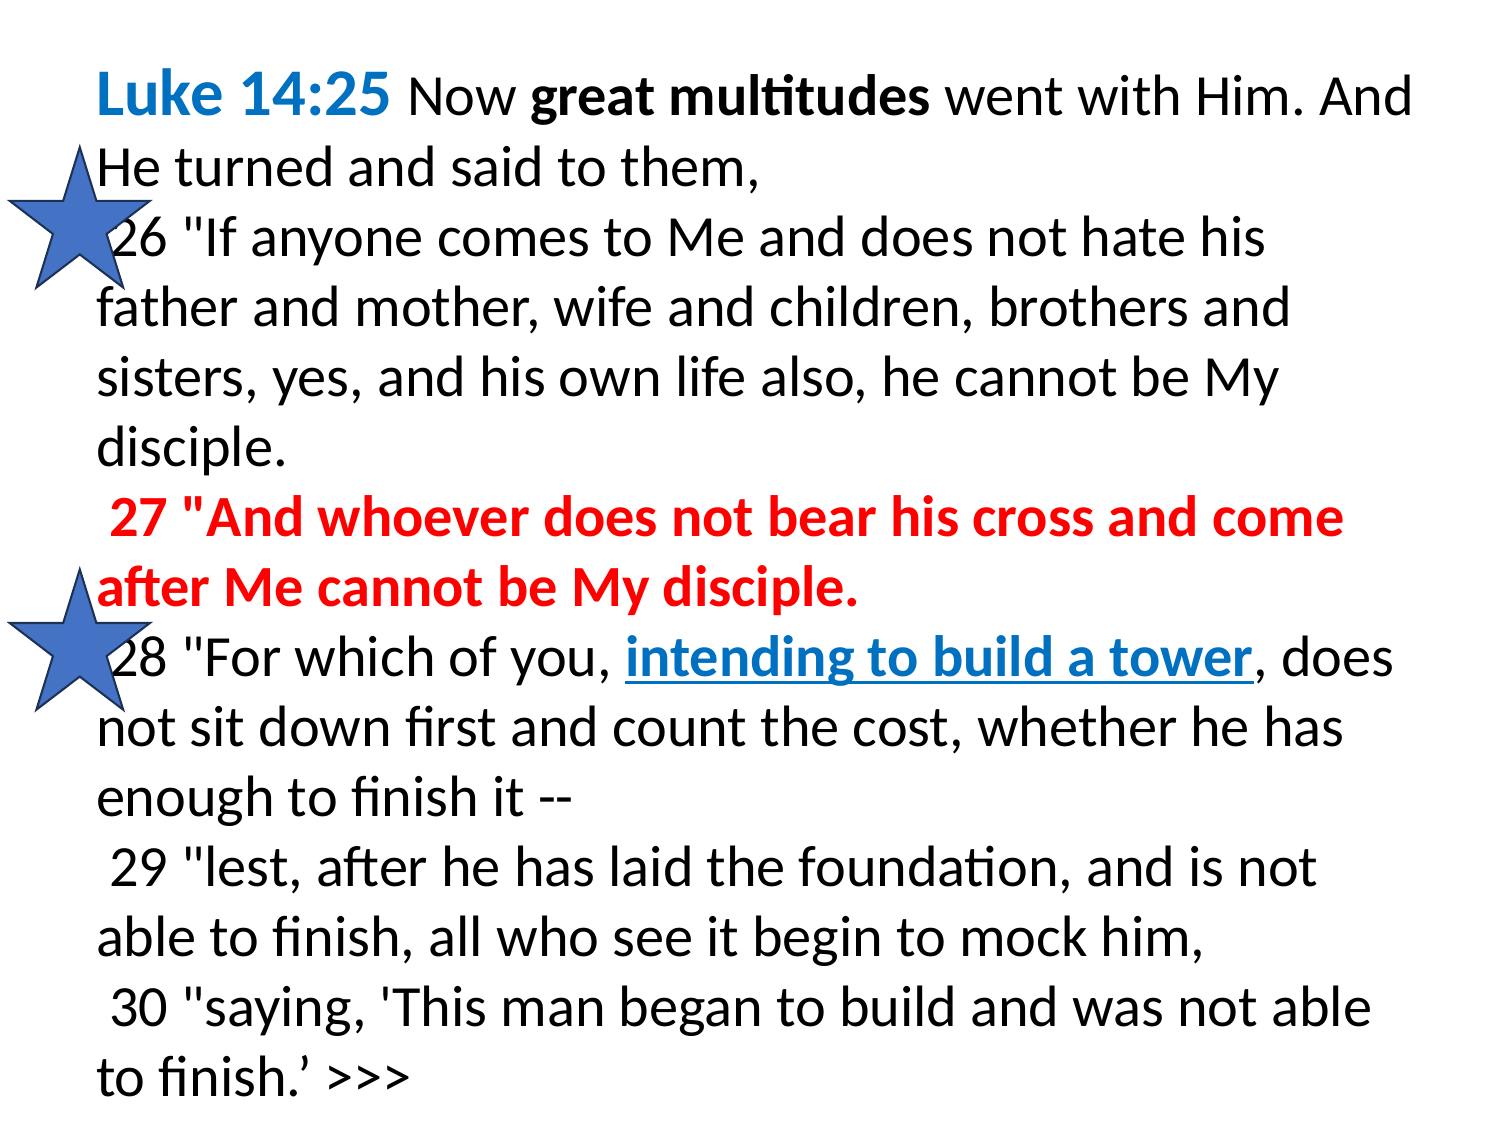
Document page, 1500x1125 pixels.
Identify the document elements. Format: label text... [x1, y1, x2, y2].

text_box [6, 143, 153, 291]
text_box [6, 565, 153, 713]
text_box Luke 14:25 Now great multitudes went with Him. And He turned and said to them, 26 "If anyone comes to Me and does not hate his father and mother, wife and children, brothers and sisters, yes, and his own life also, he cannot be My disciple. 27 "And whoever does not bear his cross and come after Me cannot be My disciple. 28 "For which of you, intending to build a tower, does not sit down first and count the cost, whether he has enough to finish it -- 29 "lest, after he has laid the foundation, and is not able to finish, all who see it begin to mock him, 30 "saying, 'This man began to build and was not able to finish.’ >>> [81, 41, 1437, 1116]
